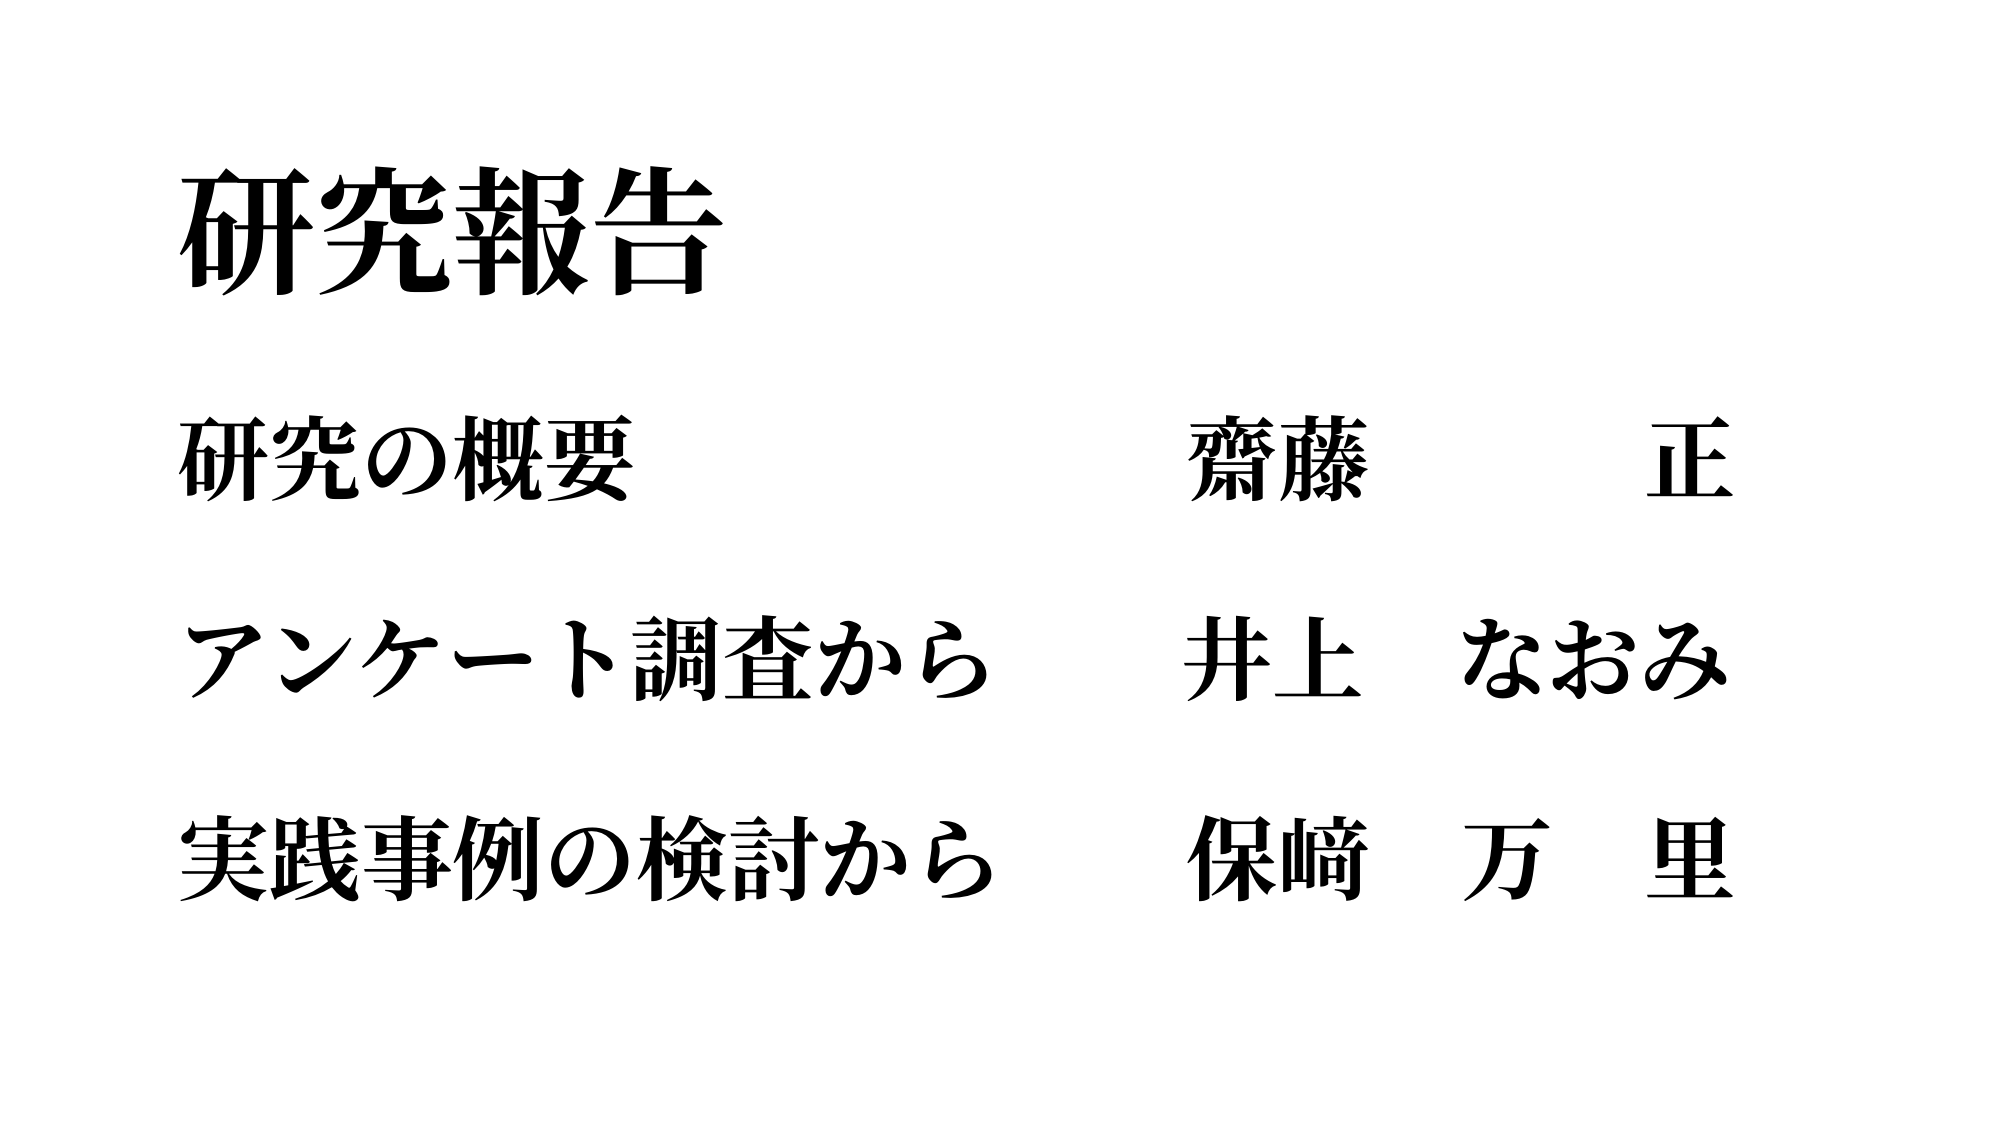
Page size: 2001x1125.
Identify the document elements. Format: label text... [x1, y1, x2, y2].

text_box 研究報告 研究の概要 齋藤 正 アンケート調査から 井上 なおみ 実践事例の検討から 保﨑 万 里 [163, 139, 1922, 919]
